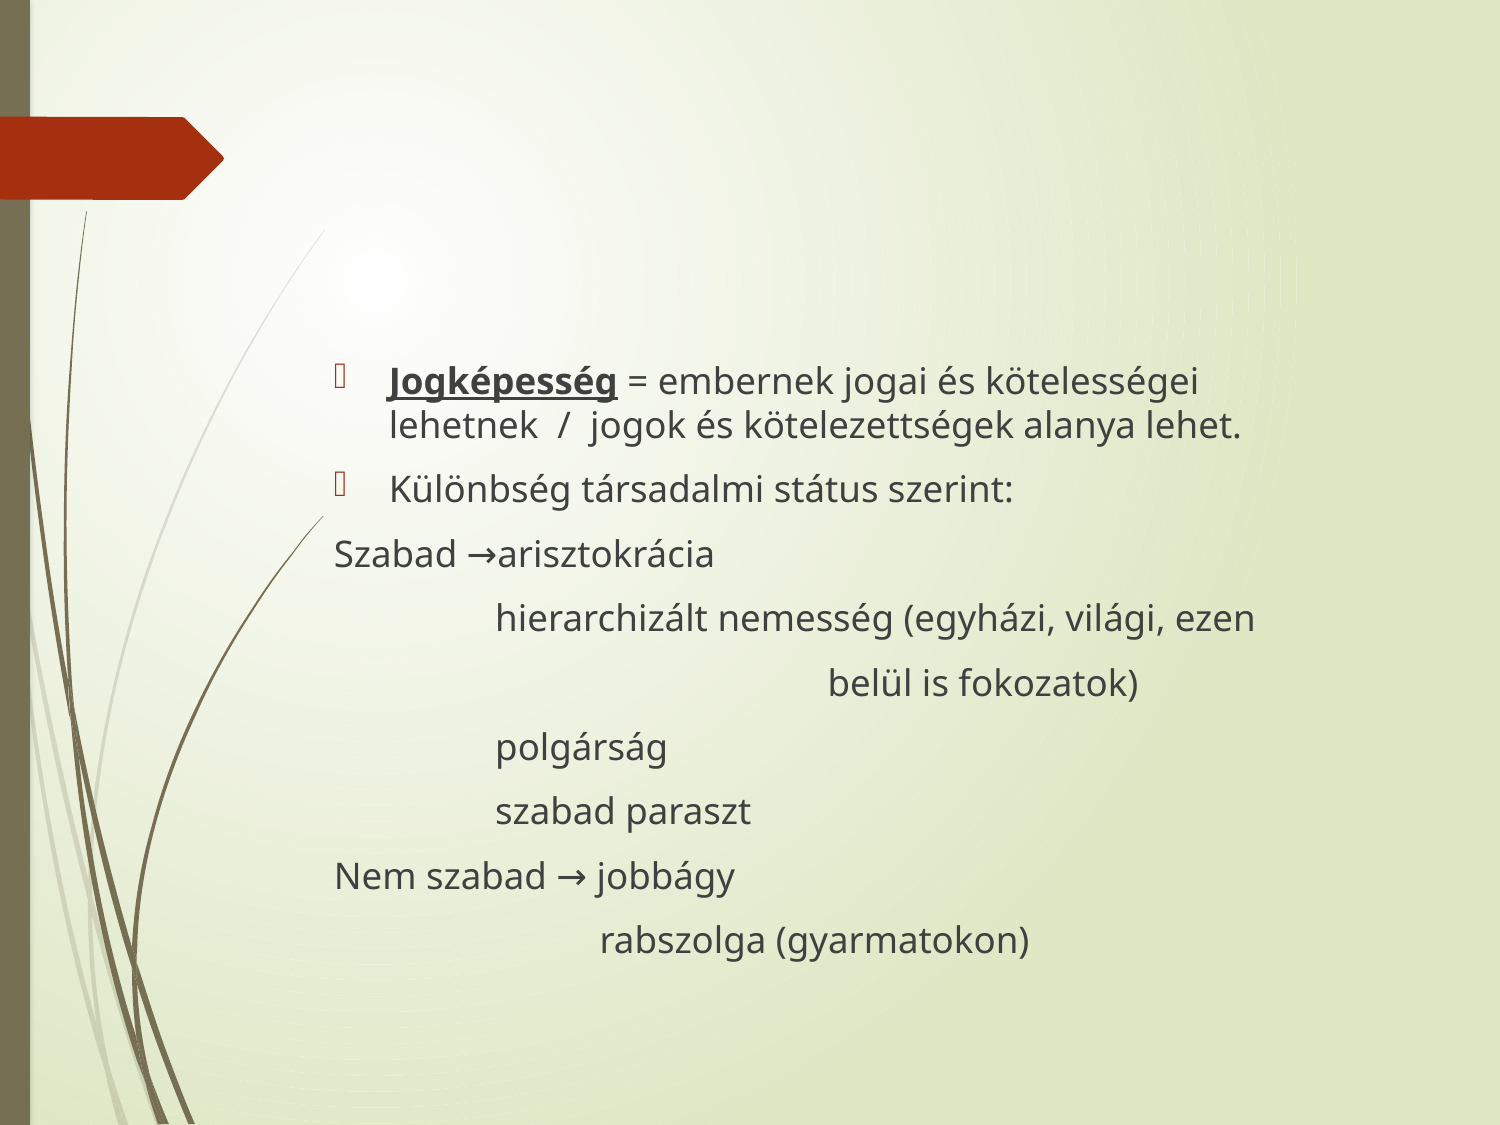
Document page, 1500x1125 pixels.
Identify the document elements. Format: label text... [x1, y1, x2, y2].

list Jogképesség = embernek jogai és kötelességei lehetnek / jogok és kötelezettségek alanya lehet. Különbség társadalmi státus szerint: Szabad →arisztokrácia hierarchizált nemesség (egyházi, világi, ezen belül is fokozatok) polgárság szabad paraszt Nem szabad → jobbágy rabszolga (gyarmatokon) [318, 350, 1400, 970]
